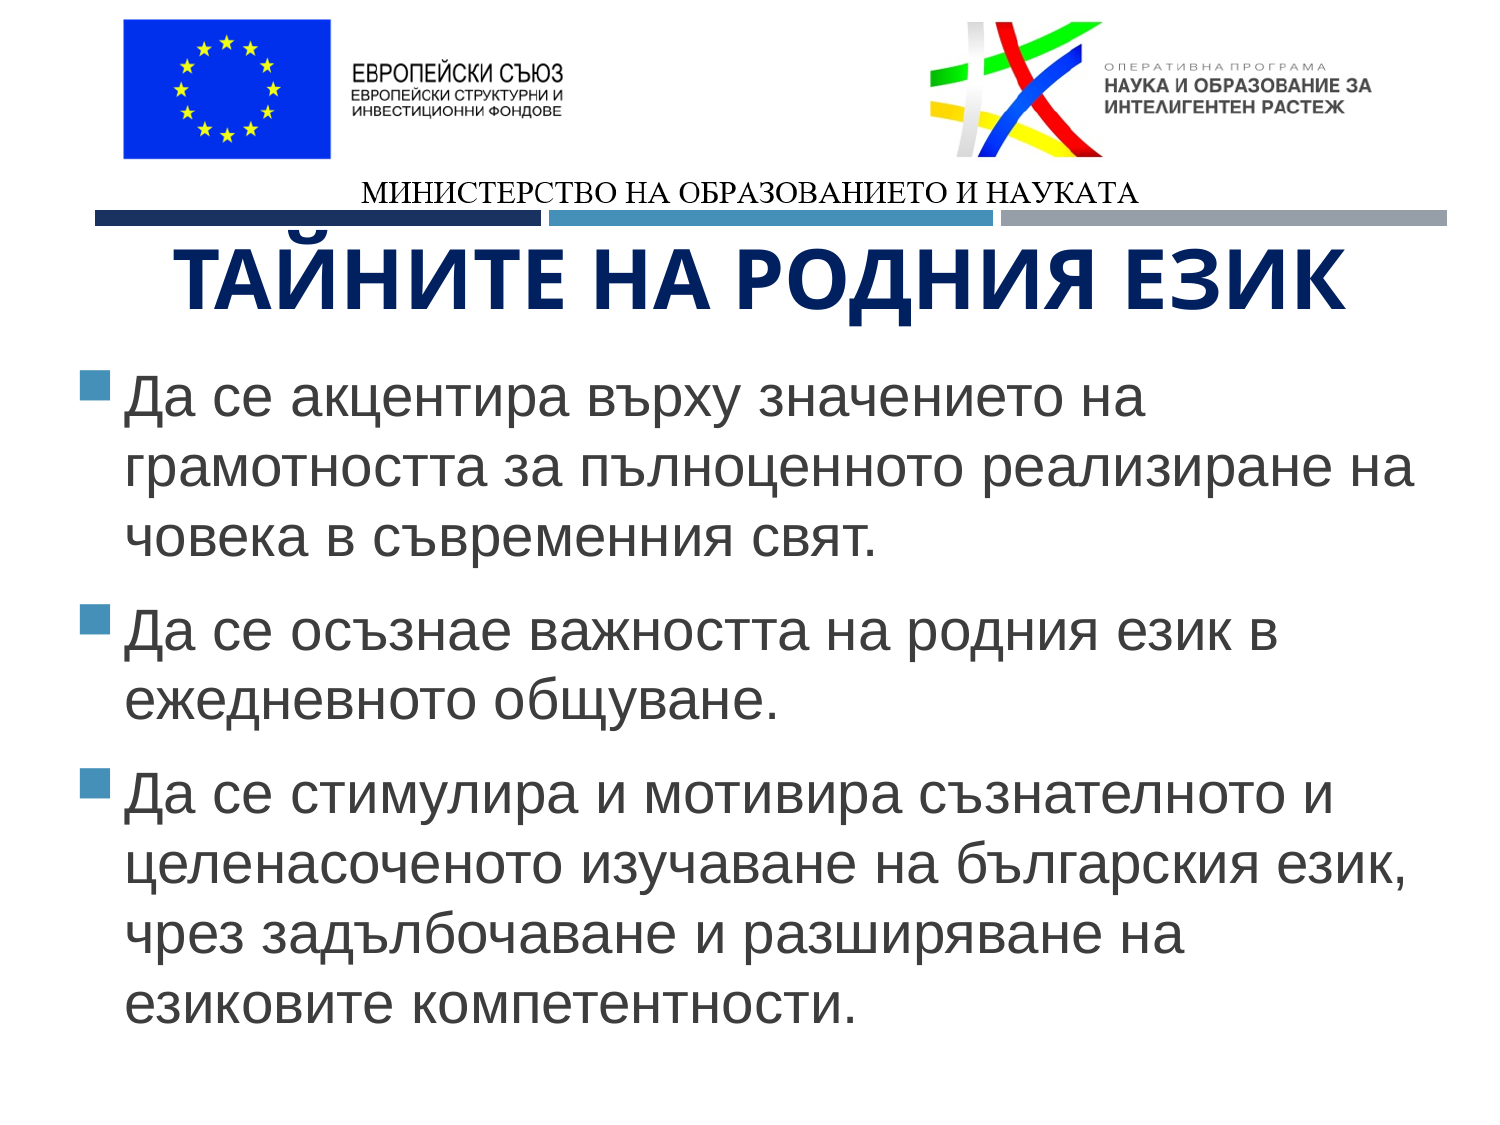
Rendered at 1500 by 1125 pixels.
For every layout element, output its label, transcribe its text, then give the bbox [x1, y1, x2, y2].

list Да се акцентира върху значението на грамотността за пълноценното реализиране на човека в съвременния свят. Да се осъзнае важността на родния език в ежедневното общуване. Да се стимулира и мотивира съзнателното и целенасоченото изучаване на българския език, чрез задълбочаване и разширяване на езиковите компетентности. [59, 350, 1462, 1113]
picture [95, 210, 1447, 226]
title Тайните на родния език [104, 212, 1416, 335]
picture [109, 9, 1391, 203]
